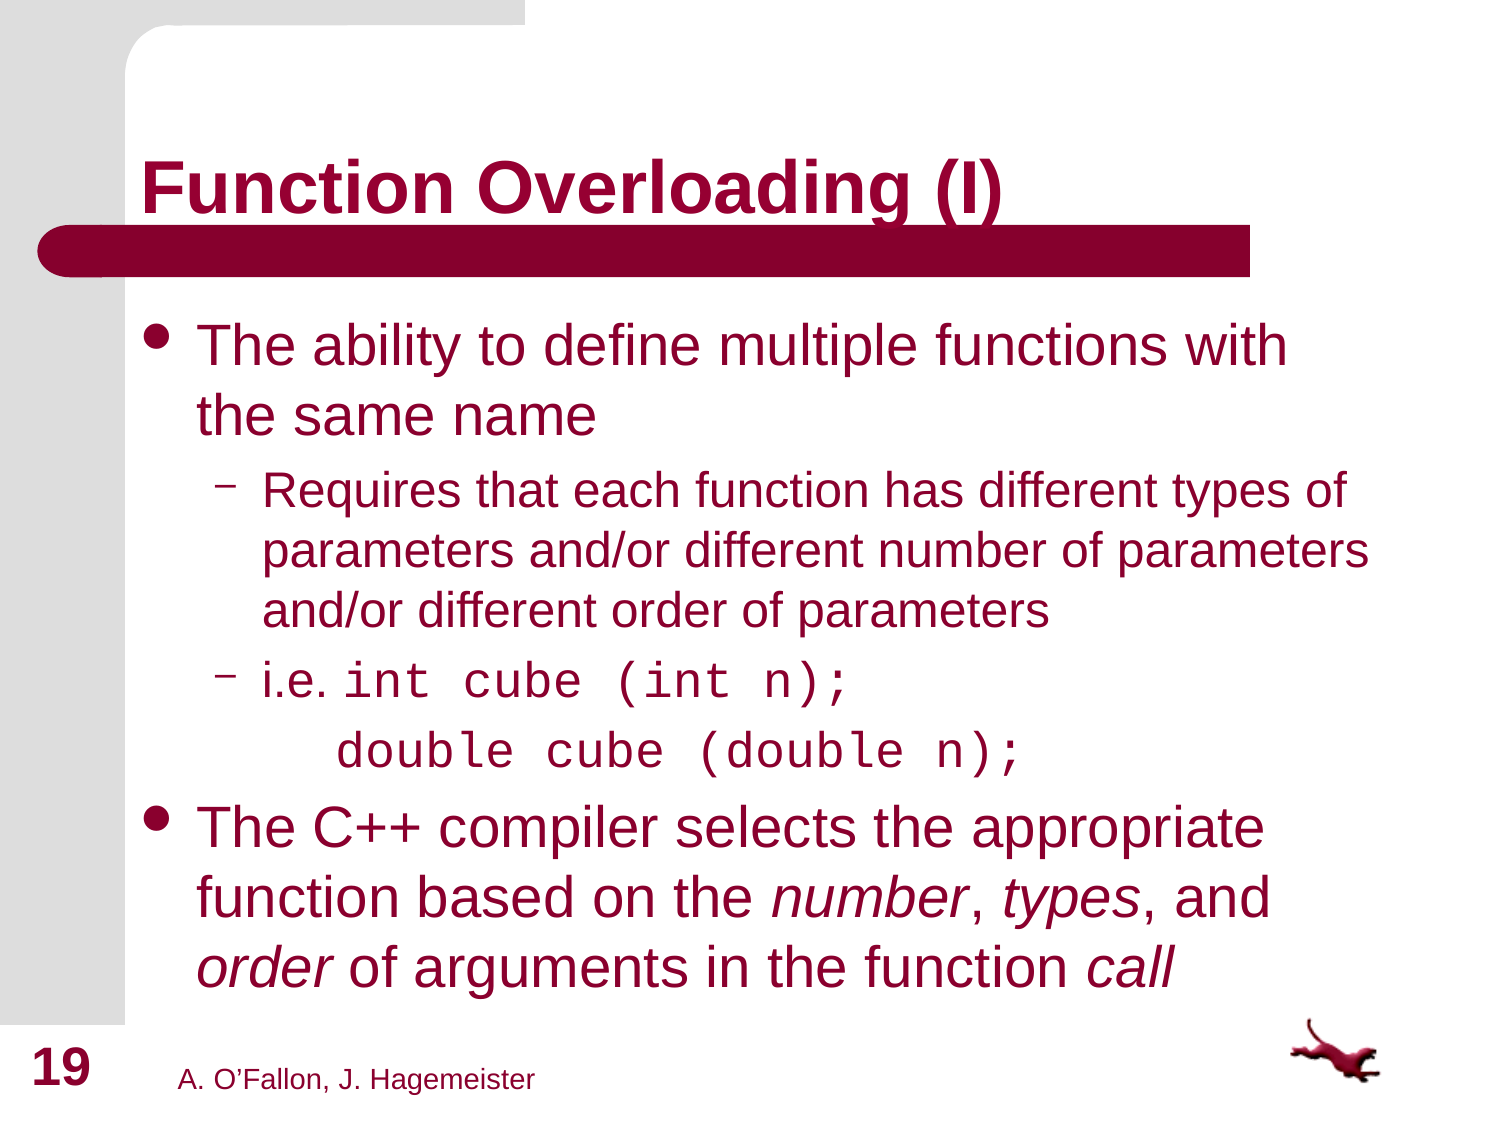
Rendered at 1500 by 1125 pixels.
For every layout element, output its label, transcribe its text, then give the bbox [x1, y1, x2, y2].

title Function Overloading (I) [125, 50, 1425, 238]
slide_number A. O’Fallon, J. Hagemeister [162, 1025, 725, 1103]
slide_number 19 [13, 1023, 111, 1105]
picture [1275, 1012, 1400, 1091]
list The ability to define multiple functions with the same name Requires that each function has different types of parameters and/or different number of parameters and/or different order of parameters i.e. int cube (int n); double cube (double n); The C++ compiler selects the appropriate function based on the number, types, and order of arguments in the function call [125, 299, 1387, 911]
